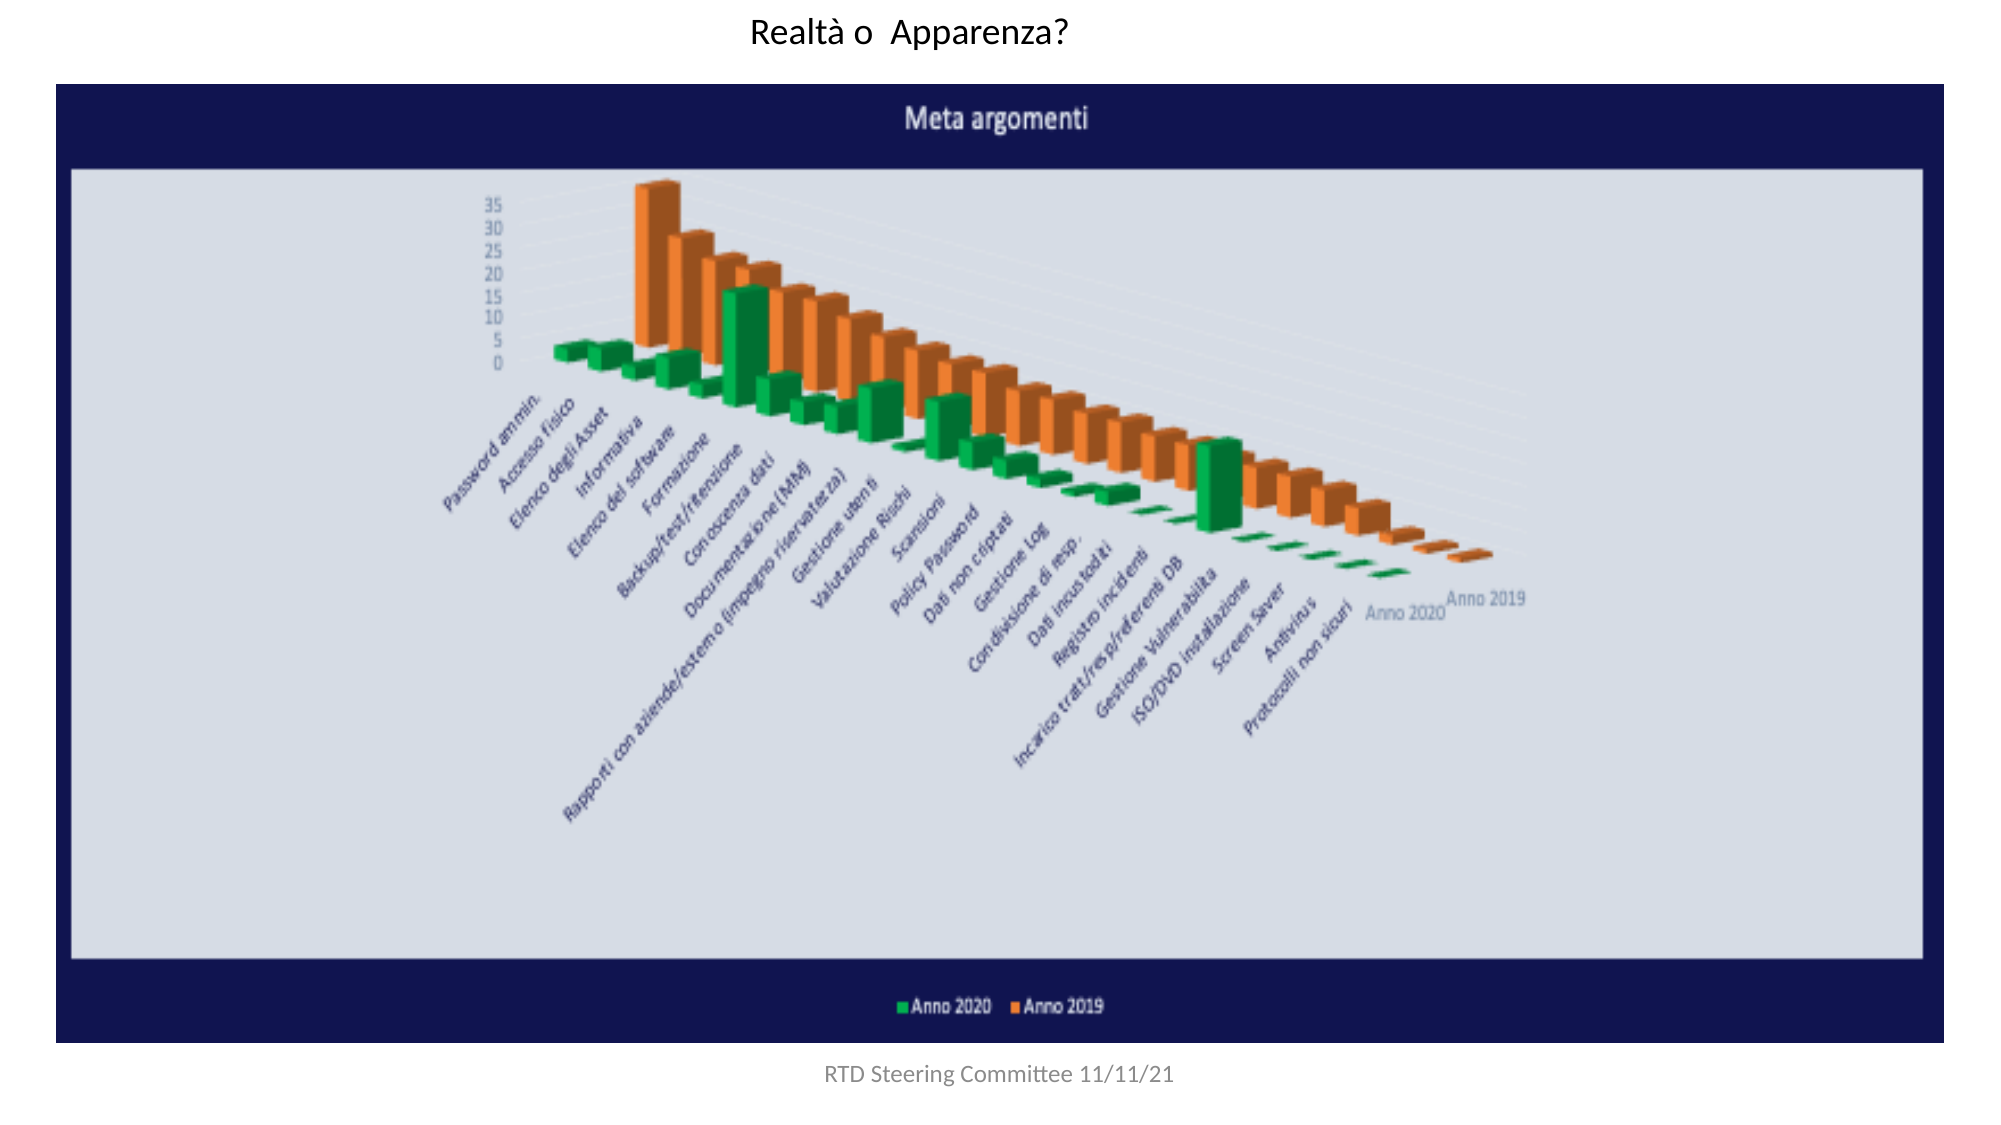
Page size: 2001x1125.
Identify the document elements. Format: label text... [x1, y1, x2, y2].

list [56, 84, 1944, 1043]
text_box Realtà o Apparenza? [483, 0, 1338, 60]
footer RTD Steering Committee 11/11/21 [662, 1043, 1338, 1103]
